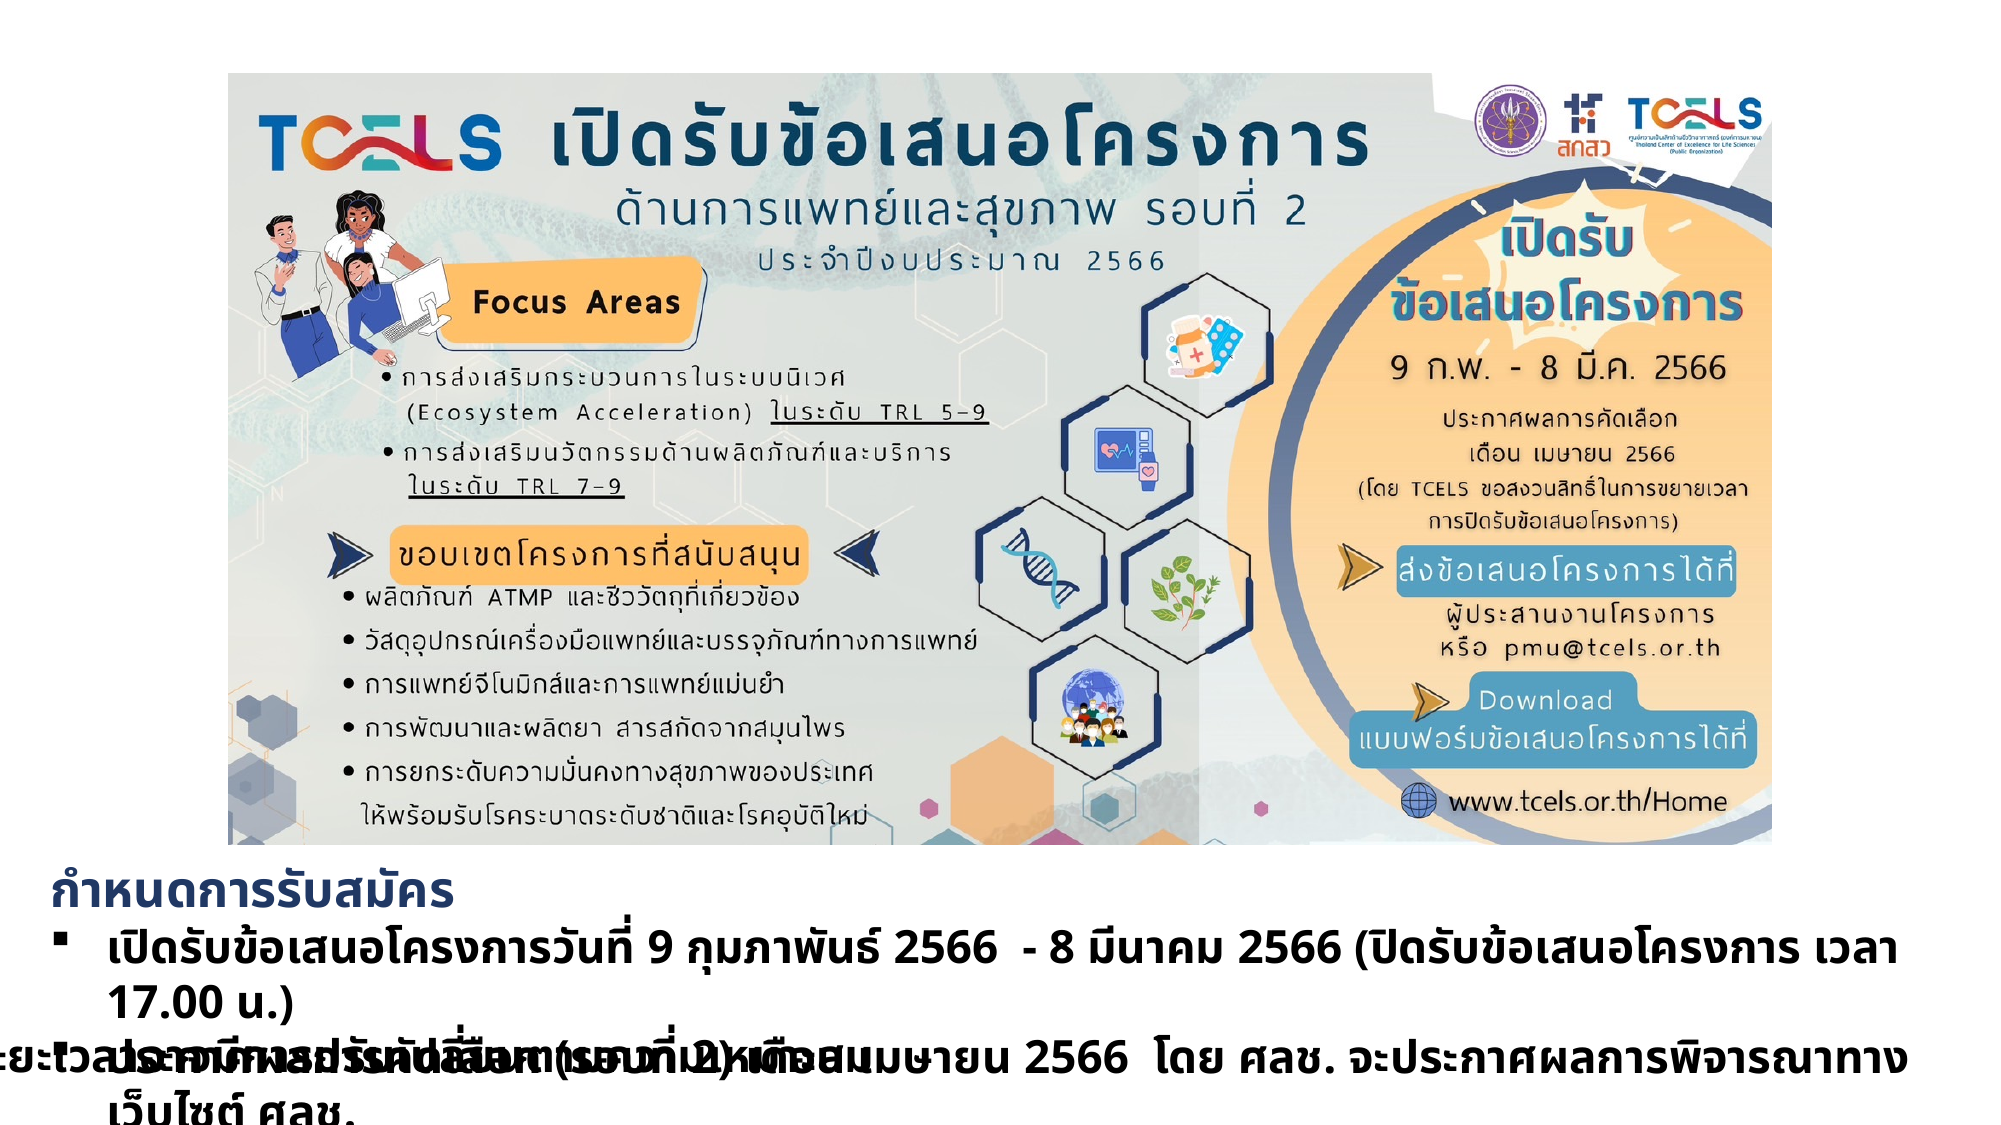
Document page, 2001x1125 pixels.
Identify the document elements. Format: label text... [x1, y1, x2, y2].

text_box ระยะเวลาอาจมีการปรับเปลี่ยนตามความเหมาะสม [0, 1019, 890, 1090]
picture [228, 73, 1772, 845]
text_box กำหนดการรับสมัคร เปิดรับข้อเสนอโครงการวันที่ 9 กุมภาพันธ์ 2566 - 8 มีนาคม 2566 (ปิดรับข้อเสนอโครงการ เวลา 17.00 น.) ประกาศผลการคัดเลือก (รอบที่ 2) เดือน เมษายน 2566 โดย ศลช. จะประกาศผลการพิจารณาทางเว็บไซต์ ศลช. [35, 845, 1982, 1125]
